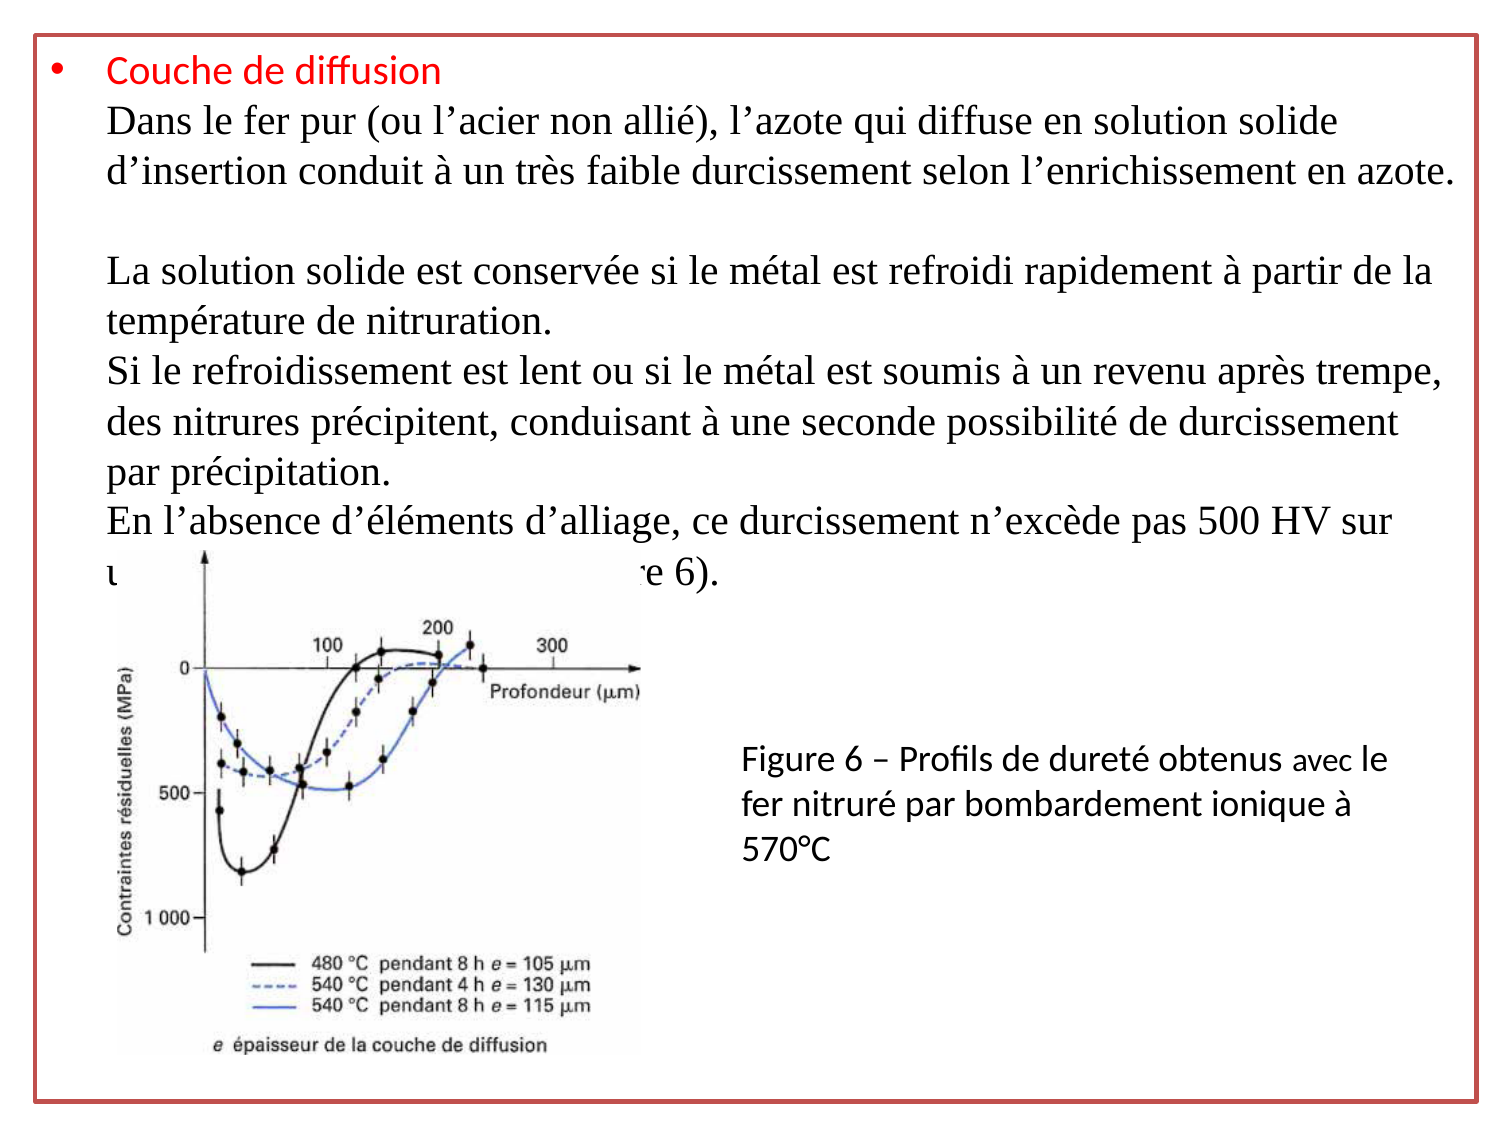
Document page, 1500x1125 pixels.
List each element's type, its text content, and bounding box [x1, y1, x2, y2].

text_box Figure 6 – Profils de dureté obtenus avec le fer nitruré par bombardement ionique à 570°C [726, 726, 1442, 877]
list Couche de diffusion Dans le fer pur (ou l’acier non allié), l’azote qui diffuse en solution solide d’insertion conduit à un très faible durcissement selon l’enrichissement en azote. La solution solide est conservée si le métal est refroidi rapidement à partir de la température de nitruration. Si le refroidissement est lent ou si le métal est soumis à un revenu après trempe, des nitrures précipitent, conduisant à une seconde possibilité de durcissement par précipitation. En l’absence d’éléments d’alliage, ce durcissement n’excède pas 500 HV sur une profondeur très faible (figure 6). [33, 33, 1479, 1104]
picture [116, 550, 641, 1055]
